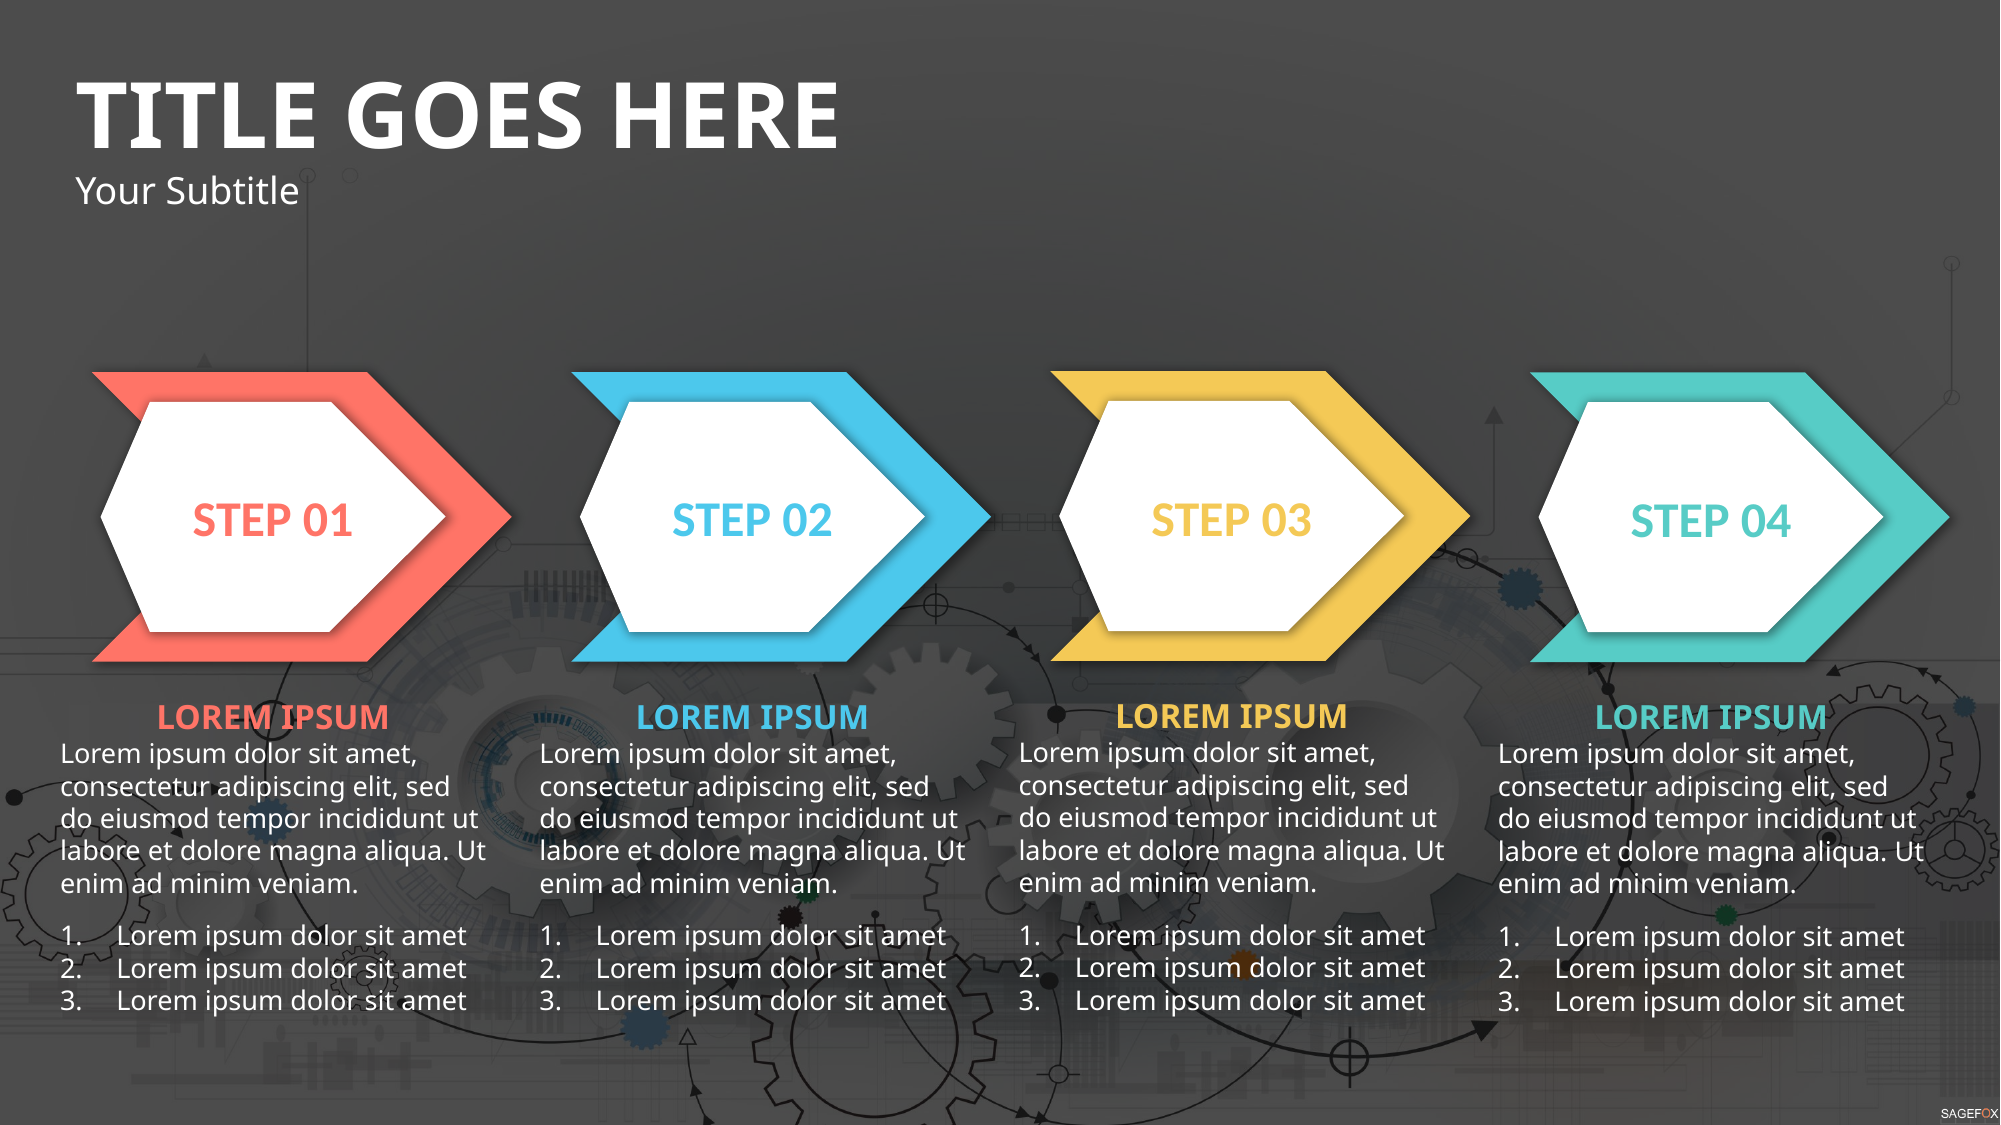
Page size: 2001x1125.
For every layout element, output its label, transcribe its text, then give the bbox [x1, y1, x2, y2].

text_box LOREM IPSUM Lorem ipsum dolor sit amet, consectetur adipiscing elit, sed do eiusmod tempor incididunt ut labore et dolore magna aliqua. Ut enim ad minim veniam. Lorem ipsum dolor sit amet Lorem ipsum dolor sit amet Lorem ipsum dolor sit amet [1008, 690, 1456, 1021]
text_box STEP 02 [578, 400, 927, 633]
text_box LOREM IPSUM Lorem ipsum dolor sit amet, consectetur adipiscing elit, sed do eiusmod tempor incididunt ut labore et dolore magna aliqua. Ut enim ad minim veniam. Lorem ipsum dolor sit amet Lorem ipsum dolor sit amet Lorem ipsum dolor sit amet [50, 691, 497, 1022]
text_box [89, 371, 514, 663]
text_box [1047, 370, 1472, 662]
text_box STEP 04 [1537, 401, 1886, 634]
text_box STEP 01 [99, 400, 448, 633]
text_box TITLE GOES HERE Your Subtitle [60, 49, 1036, 220]
picture [0, 0, 2001, 1125]
text_box STEP 03 [1058, 399, 1406, 633]
text_box LOREM IPSUM Lorem ipsum dolor sit amet, consectetur adipiscing elit, sed do eiusmod tempor incididunt ut labore et dolore magna aliqua. Ut enim ad minim veniam. Lorem ipsum dolor sit amet Lorem ipsum dolor sit amet Lorem ipsum dolor sit amet [1488, 691, 1935, 1022]
text_box [1527, 371, 1952, 664]
text_box LOREM IPSUM Lorem ipsum dolor sit amet, consectetur adipiscing elit, sed do eiusmod tempor incididunt ut labore et dolore magna aliqua. Ut enim ad minim veniam. Lorem ipsum dolor sit amet Lorem ipsum dolor sit amet Lorem ipsum dolor sit amet [529, 691, 976, 1022]
text_box [568, 371, 993, 663]
